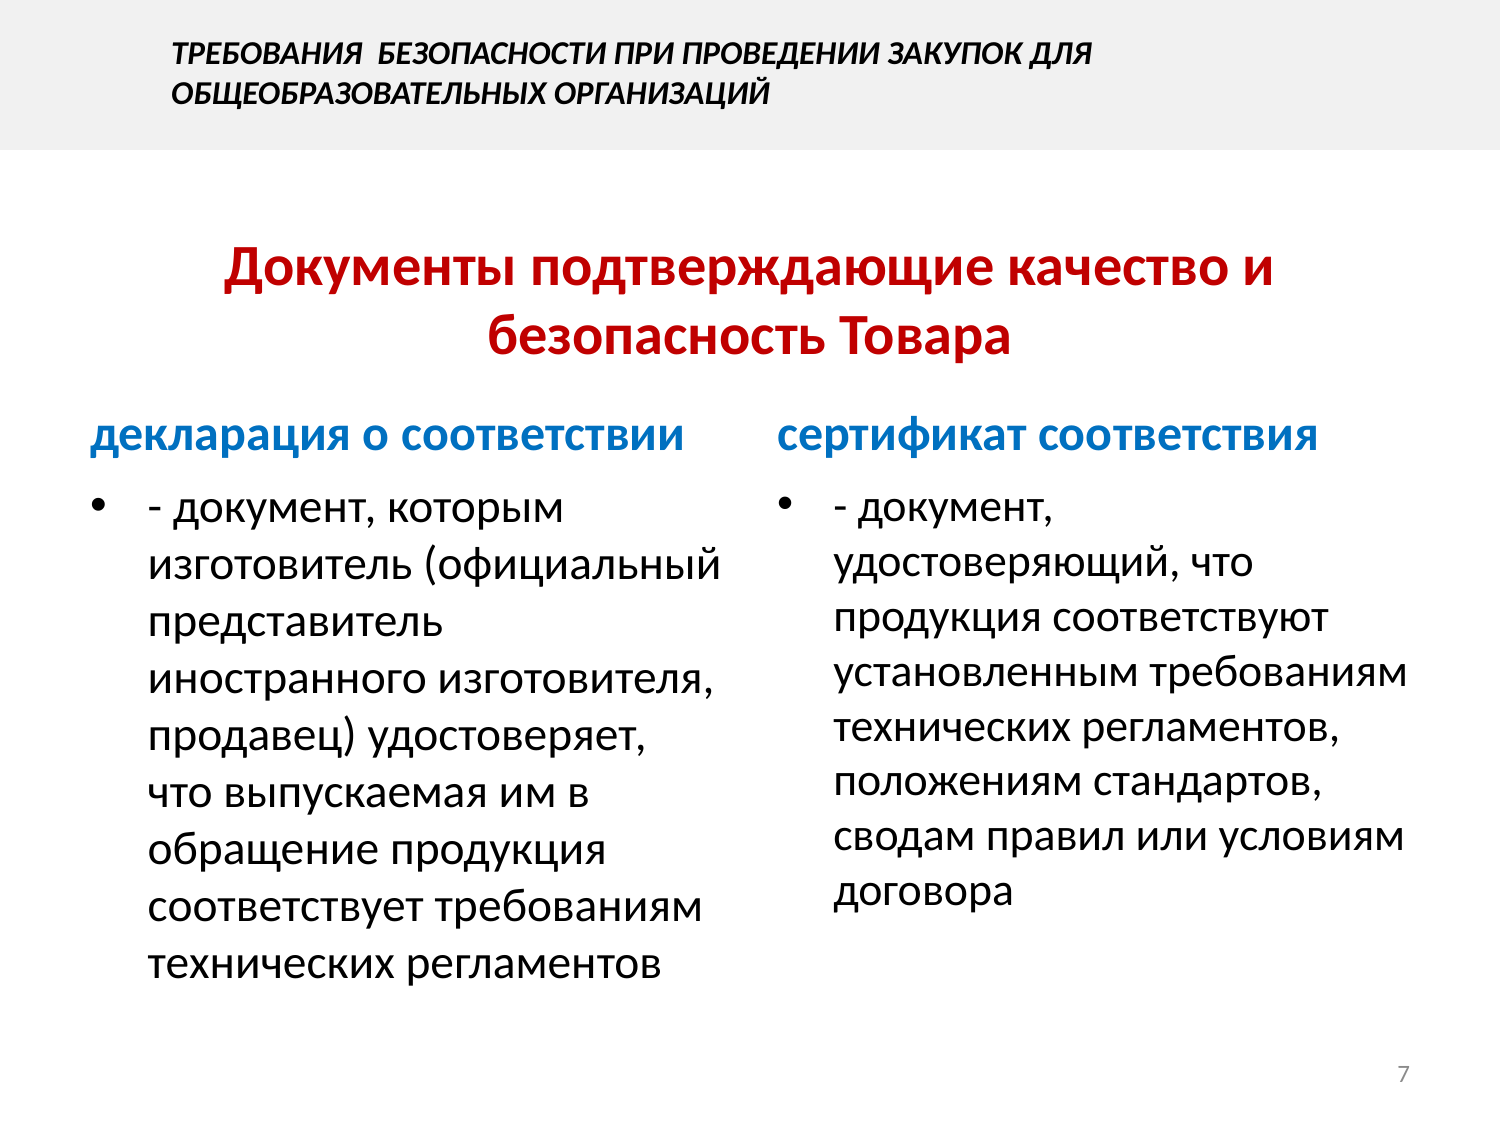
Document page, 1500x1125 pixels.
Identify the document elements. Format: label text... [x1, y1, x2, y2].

list декларация о соответствии [75, 349, 738, 468]
slide_number 7 [1074, 1042, 1425, 1103]
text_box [0, 0, 1500, 151]
list - документ, которым изготовитель (официальный представитель иностранного изготовителя, продавец) удостоверяет, что выпускаемая им в обращение продукция соответствует требованиям технических регламентов [75, 468, 738, 1005]
list - документ, удостоверяющий, что продукция соответствуют установленным требованиям технических регламентов, положениям стандартов, сводам правил или условиям договора [761, 468, 1425, 1005]
title Документы подтверждающие качество и безопасность Товара [75, 208, 1425, 386]
list сертификат соответствия [761, 361, 1425, 468]
